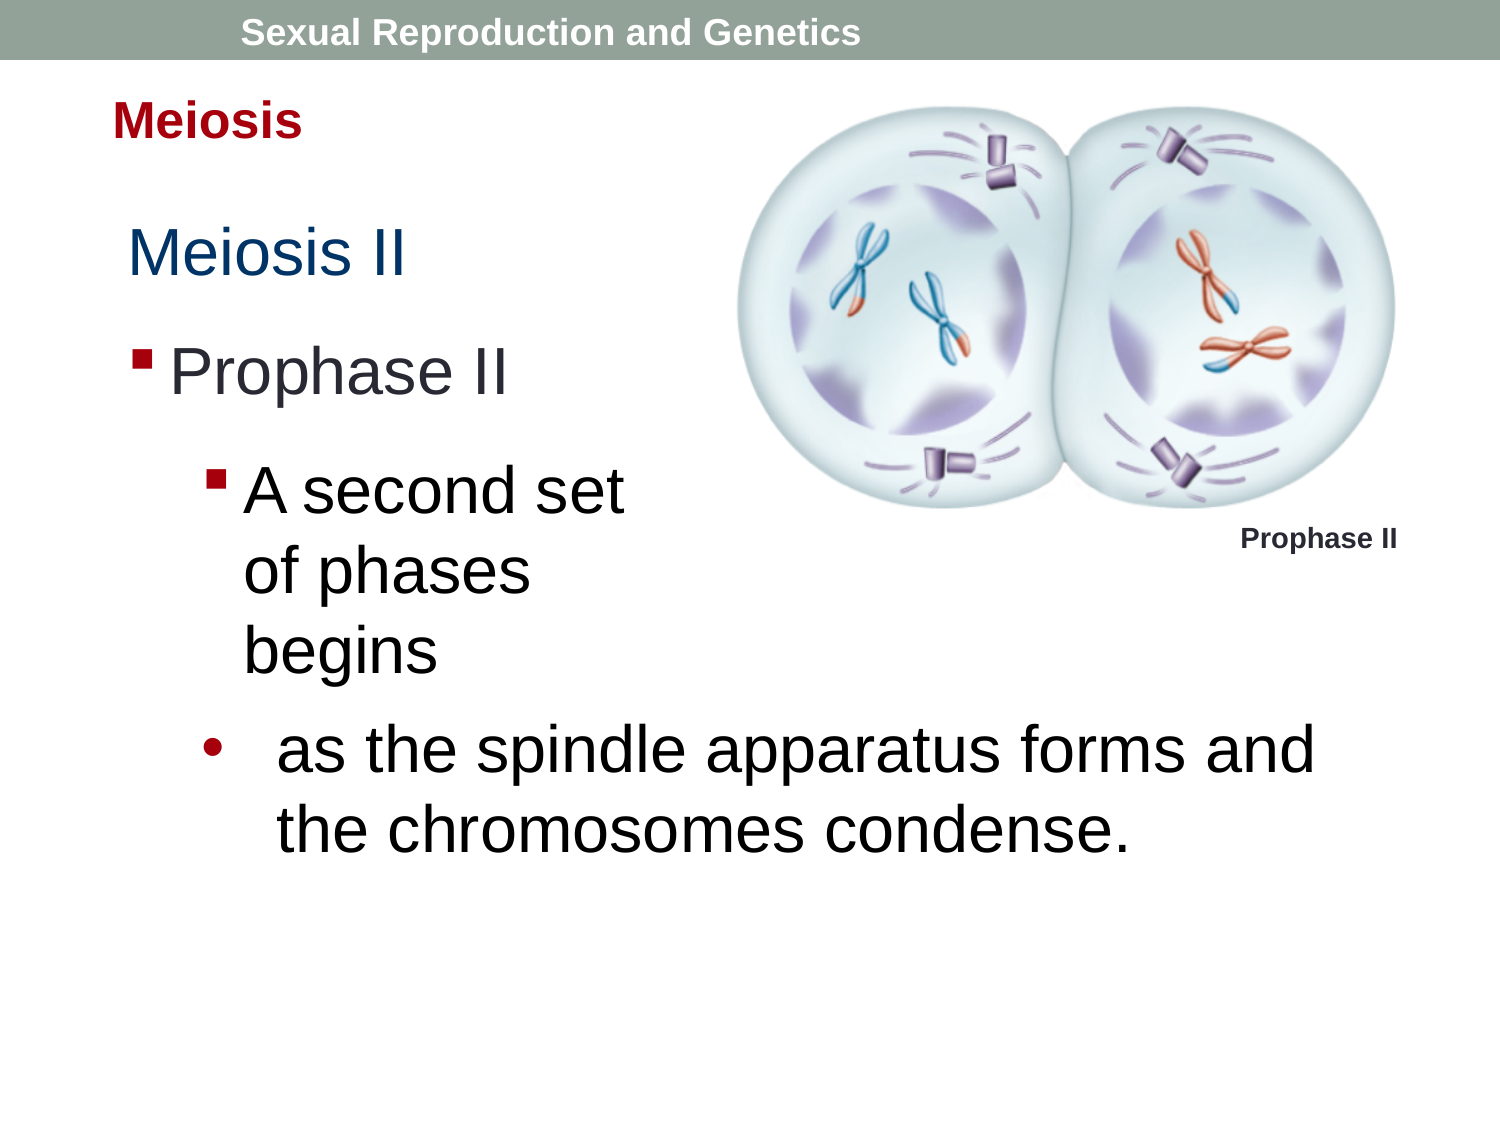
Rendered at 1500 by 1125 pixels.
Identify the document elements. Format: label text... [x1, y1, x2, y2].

picture [728, 95, 1408, 518]
text_box Meiosis II [112, 201, 725, 297]
text_box Sexual Reproduction and Genetics [225, 0, 877, 61]
text_box Prophase II [1356, 522, 1413, 562]
text_box Meiosis [97, 79, 1373, 157]
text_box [184, 438, 1348, 877]
text_box Prophase II [112, 320, 725, 415]
